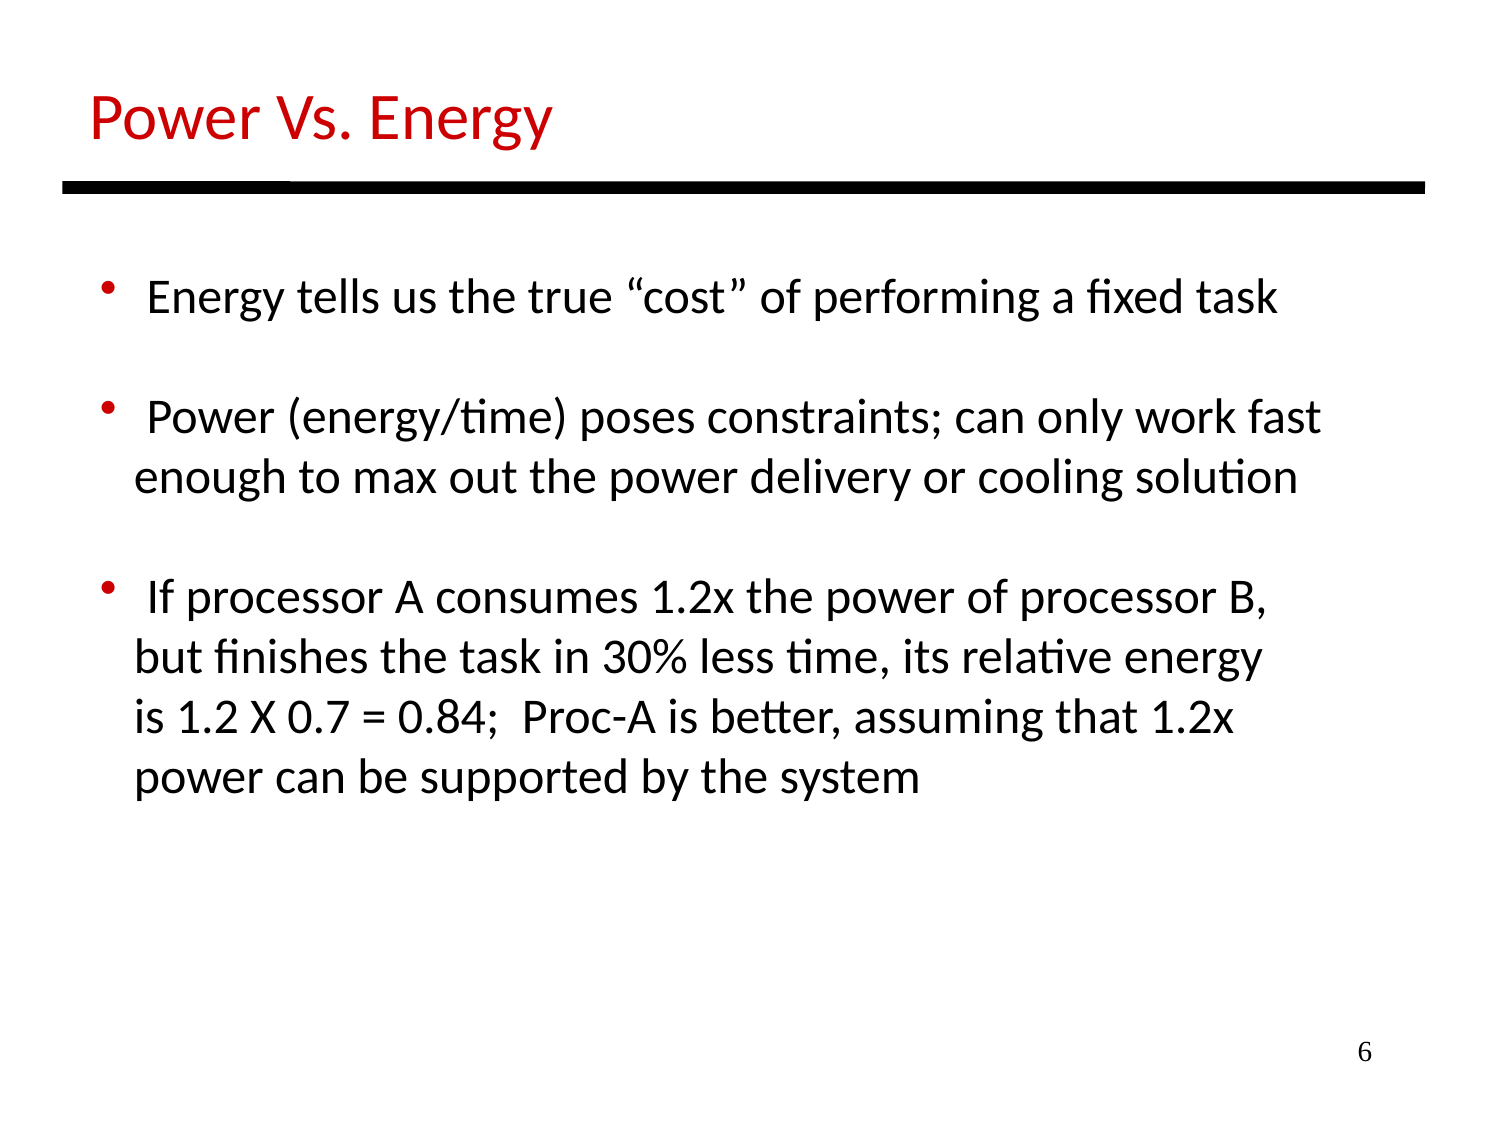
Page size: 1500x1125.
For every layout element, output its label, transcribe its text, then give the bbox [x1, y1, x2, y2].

text_box Power Vs. Energy [74, 65, 569, 160]
text_box Energy tells us the true “cost” of performing a fixed task Power (energy/time) poses constraints; can only work fast enough to max out the power delivery or cooling solution If processor A consumes 1.2x the power of processor B, but finishes the task in 30% less time, its relative energy is 1.2 X 0.7 = 0.84; Proc-A is better, assuming that 1.2x power can be supported by the system [85, 255, 1338, 931]
slide_number 6 [1074, 1024, 1388, 1101]
